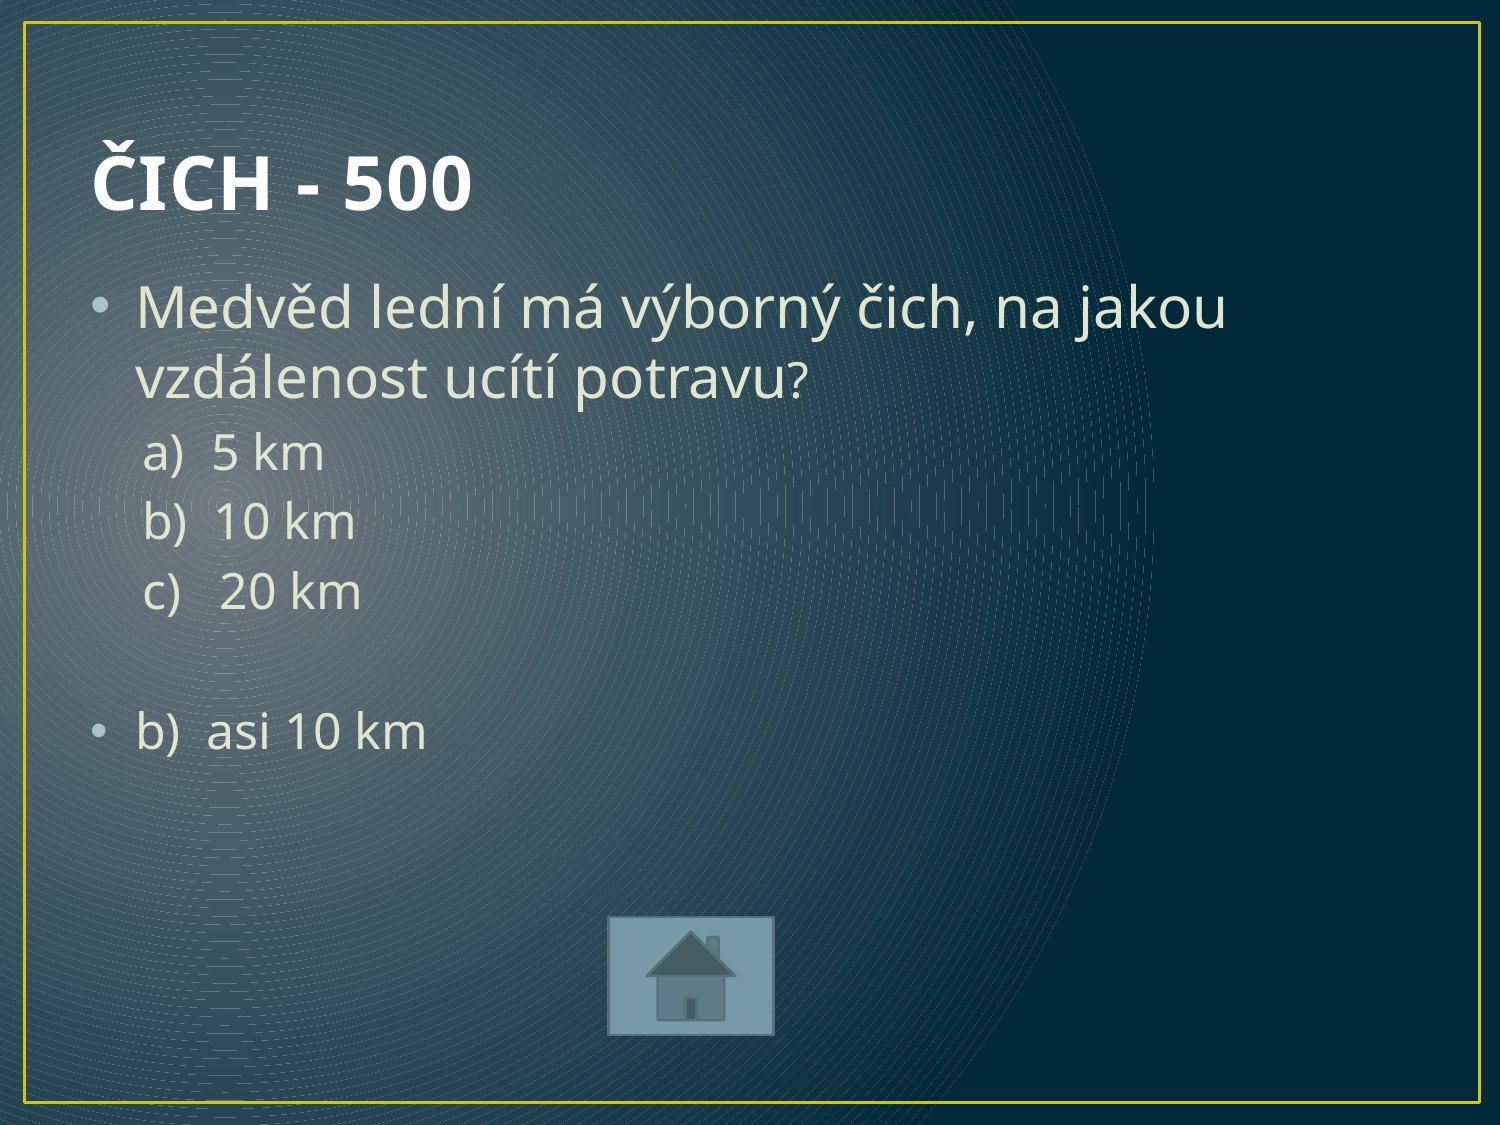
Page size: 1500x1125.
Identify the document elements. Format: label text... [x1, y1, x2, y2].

list Medvěd lední má výborný čich, na jakou vzdálenost ucítí potravu? a) 5 km b) 10 km c) 20 km b) asi 10 km [75, 262, 1425, 1005]
title ČICH - 500 [75, 45, 1425, 233]
text_box [607, 916, 775, 1036]
